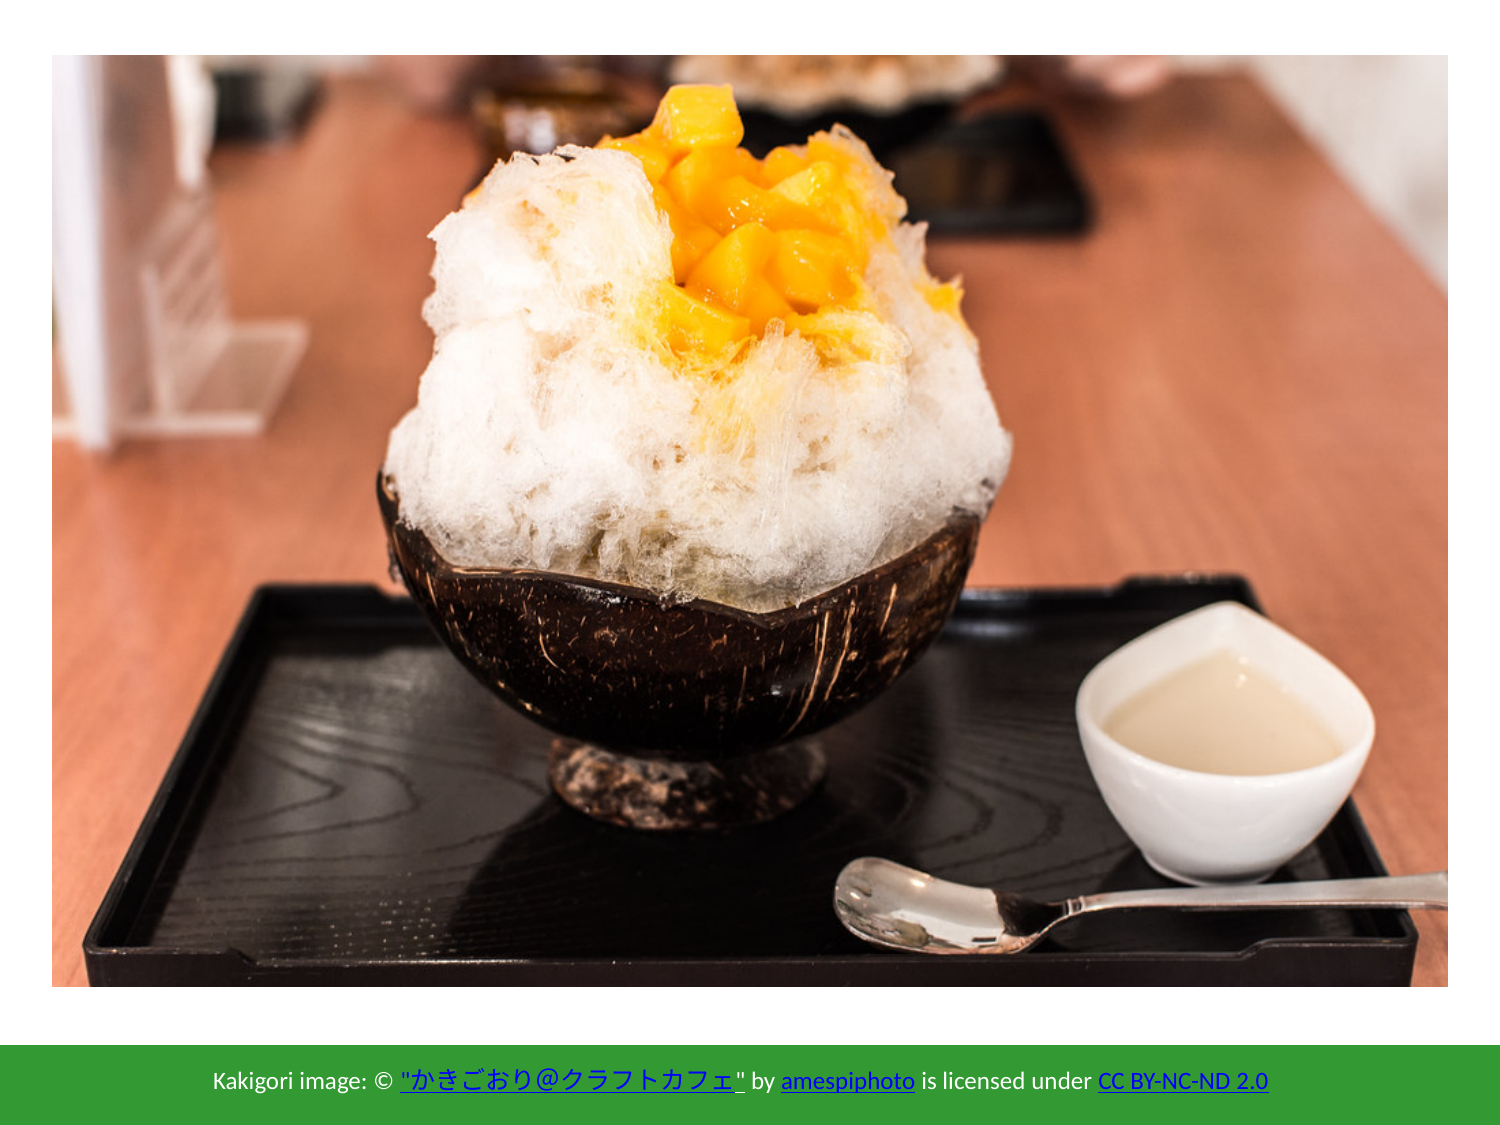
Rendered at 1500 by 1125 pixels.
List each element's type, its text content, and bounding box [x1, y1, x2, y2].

text_box [0, 1045, 1500, 1125]
picture [52, 55, 1448, 987]
footer Kakigori image: © "かきごおり＠クラフトカフェ" by amespiphoto is licensed under CC BY-NC-ND 2.0 [0, 1065, 1482, 1125]
